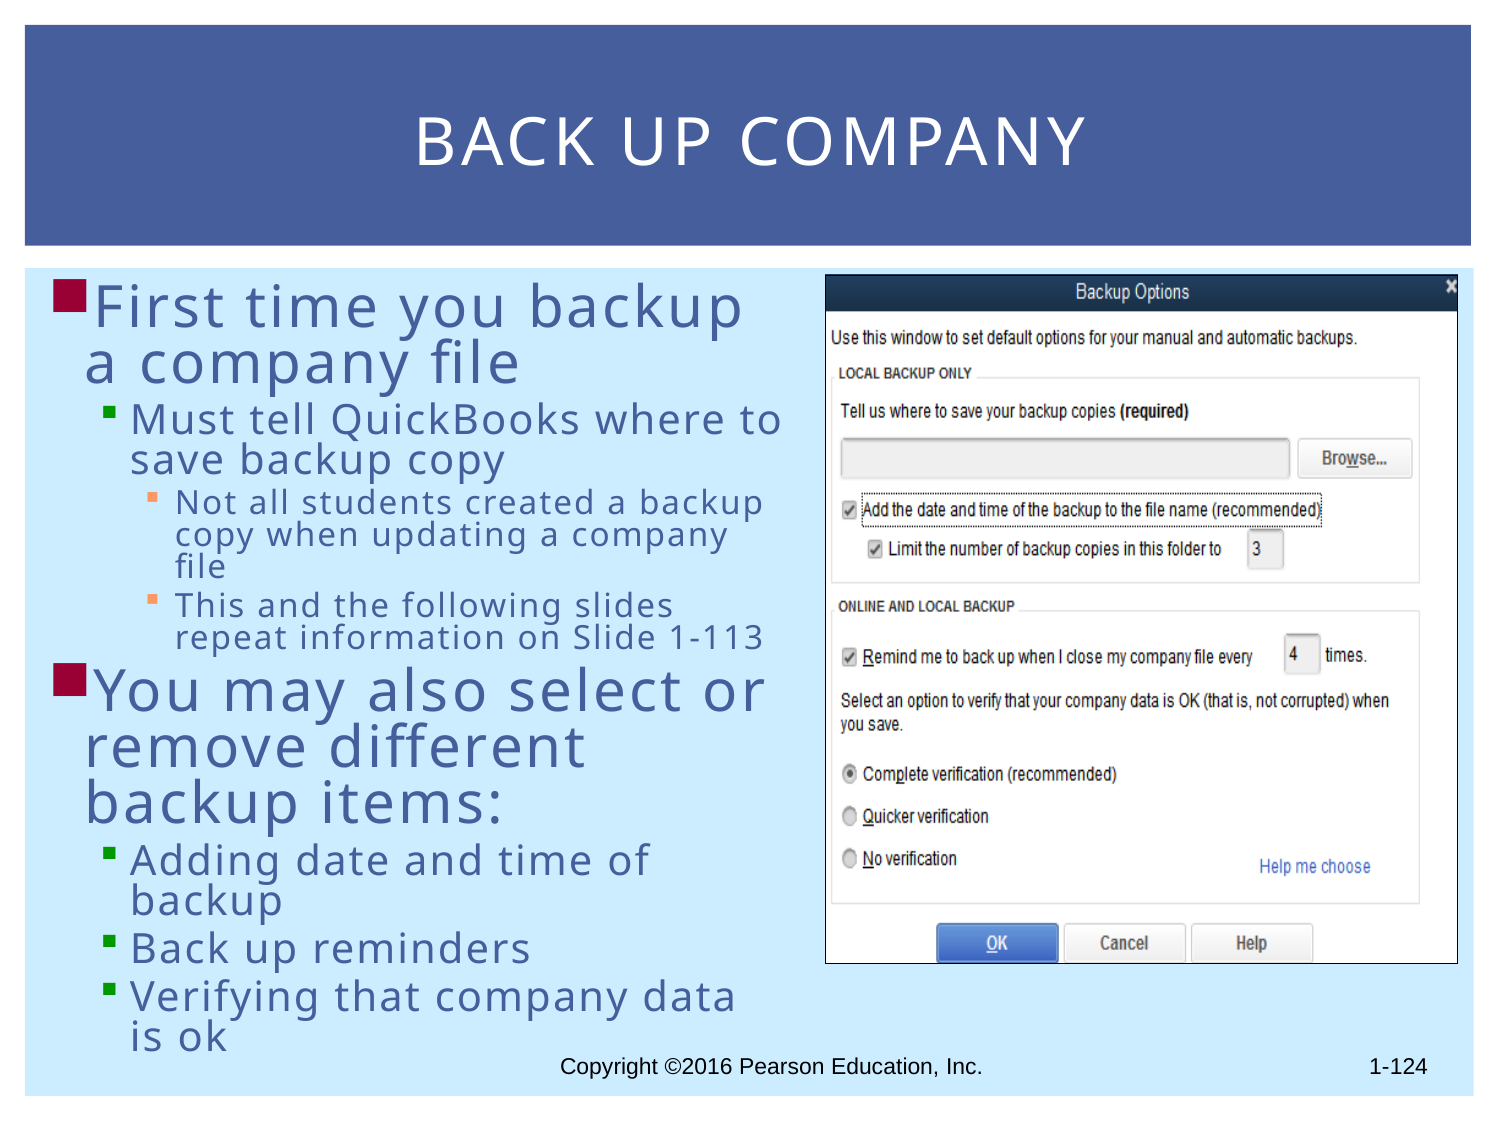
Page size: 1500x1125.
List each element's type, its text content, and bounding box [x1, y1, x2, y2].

list First time you backup a company file Must tell QuickBooks where to save backup copy Not all students created a backup copy when updating a company file This and the following slides repeat information on Slide 1-113 You may also select or remove different backup items: Adding date and time of backup Back up reminders Verifying that company data is ok [24, 275, 800, 1075]
footer Copyright ©2016 Pearson Education, Inc. [500, 1042, 1050, 1088]
title Back Up Company [75, 45, 1425, 233]
picture [824, 274, 1458, 965]
slide_number 1-124 [1349, 1041, 1448, 1089]
